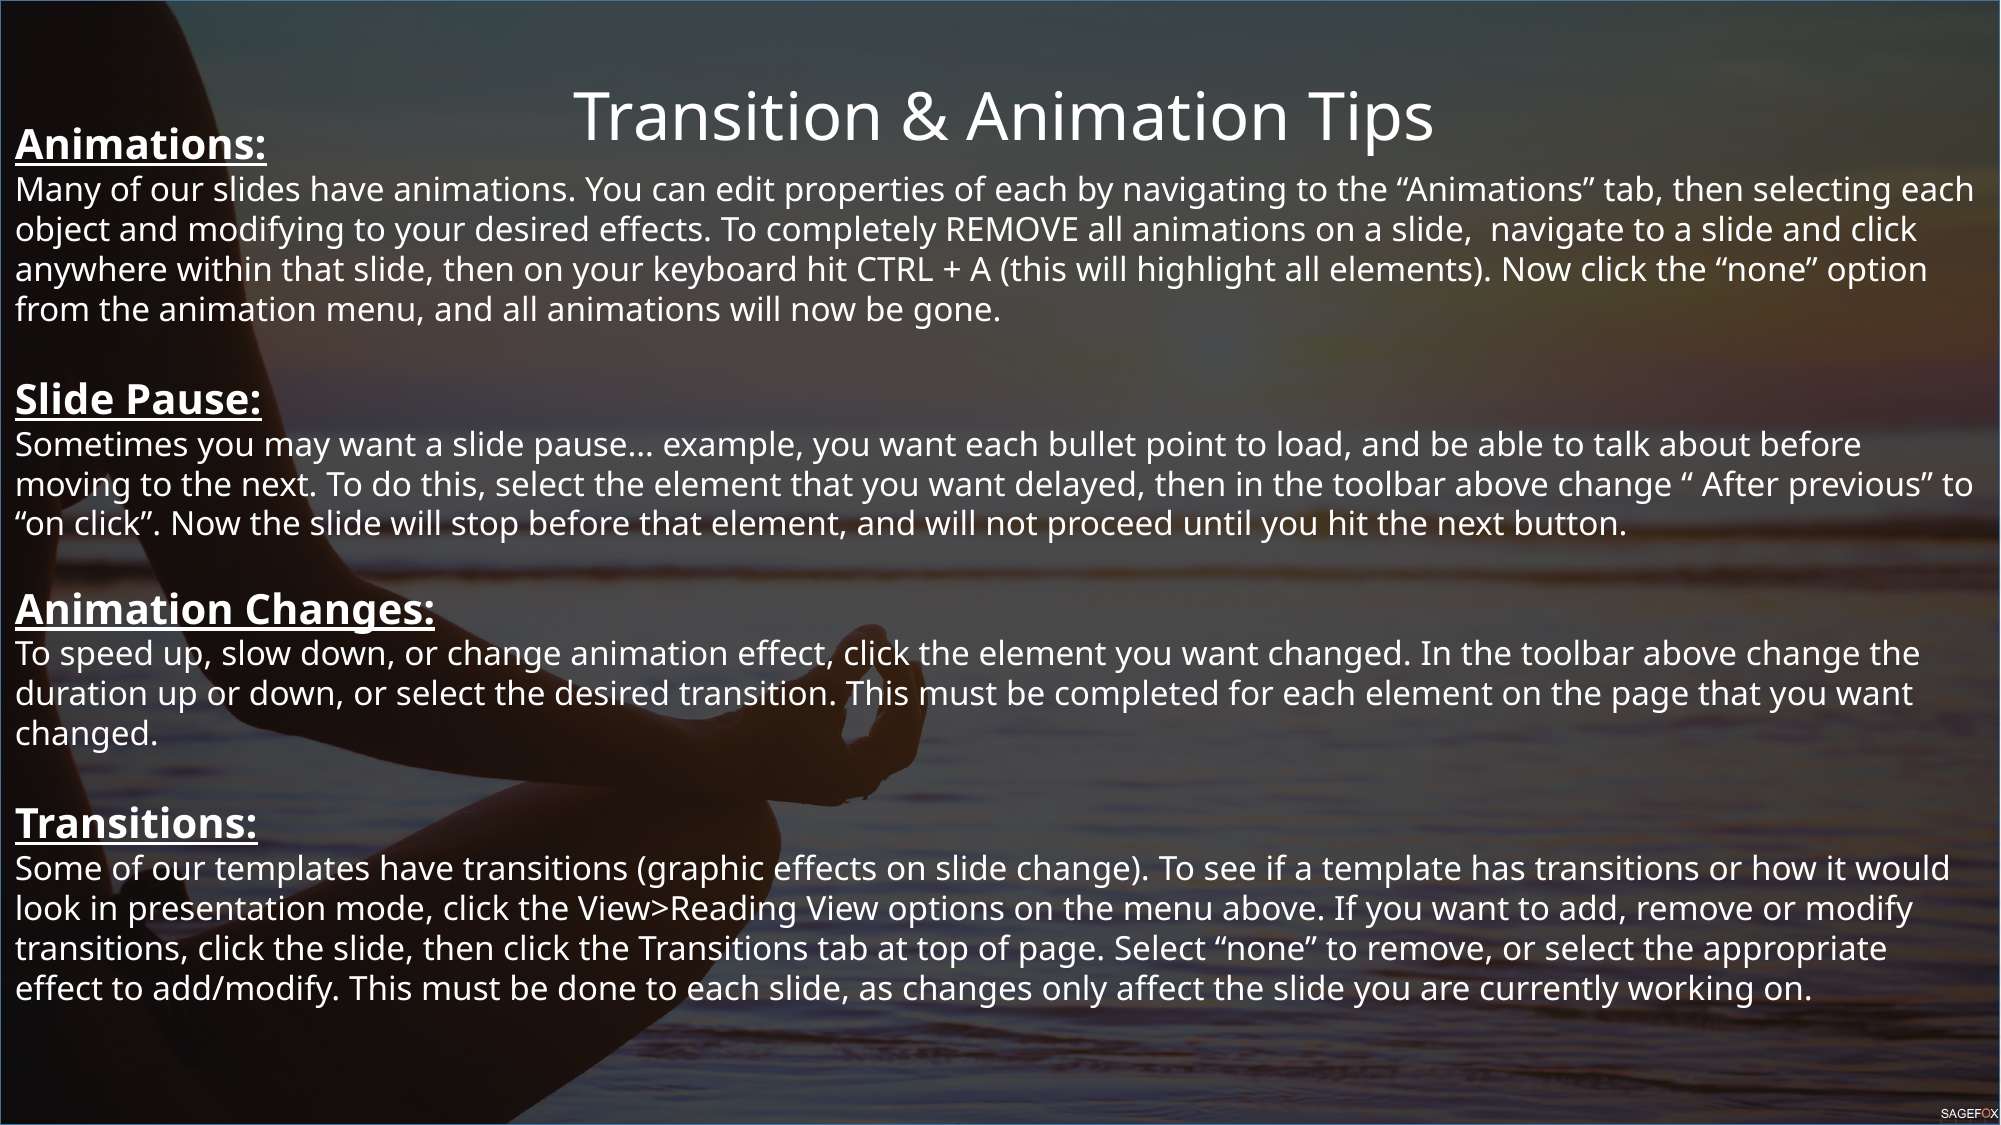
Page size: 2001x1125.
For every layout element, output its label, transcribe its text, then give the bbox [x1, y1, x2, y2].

text_box Animations: Many of our slides have animations. You can edit properties of each by navigating to the “Animations” tab, then selecting each object and modifying to your desired effects. To completely REMOVE all animations on a slide, navigate to a slide and click anywhere within that slide, then on your keyboard hit CTRL + A (this will highlight all elements). Now click the “none” option from the animation menu, and all animations will now be gone. Slide Pause: Sometimes you may want a slide pause… example, you want each bullet point to load, and be able to talk about before moving to the next. To do this, select the element that you want delayed, then in the toolbar above change “ After previous” to “on click”. Now the slide will stop before that element, and will not proceed until you hit the next button. Animation Changes: To speed up, slow down, or change animation effect, click the element you want changed. In the toolbar above change the duration up or down, or select the desired transition. This must be completed for each element on the page that you want changed. Transitions: Some of our templates have transitions (graphic effects on slide change). To see if a template has transitions or how it would look in presentation mode, click the View>Reading View options on the menu above. If you want to add, remove or modify transitions, click the slide, then click the Transitions tab at top of page. Select “none” to remove, or select the appropriate effect to add/modify. This must be done to each slide, as changes only affect the slide you are currently working on. [0, 0, 2000, 1125]
title Transition & Animation Tips [477, 59, 1532, 177]
